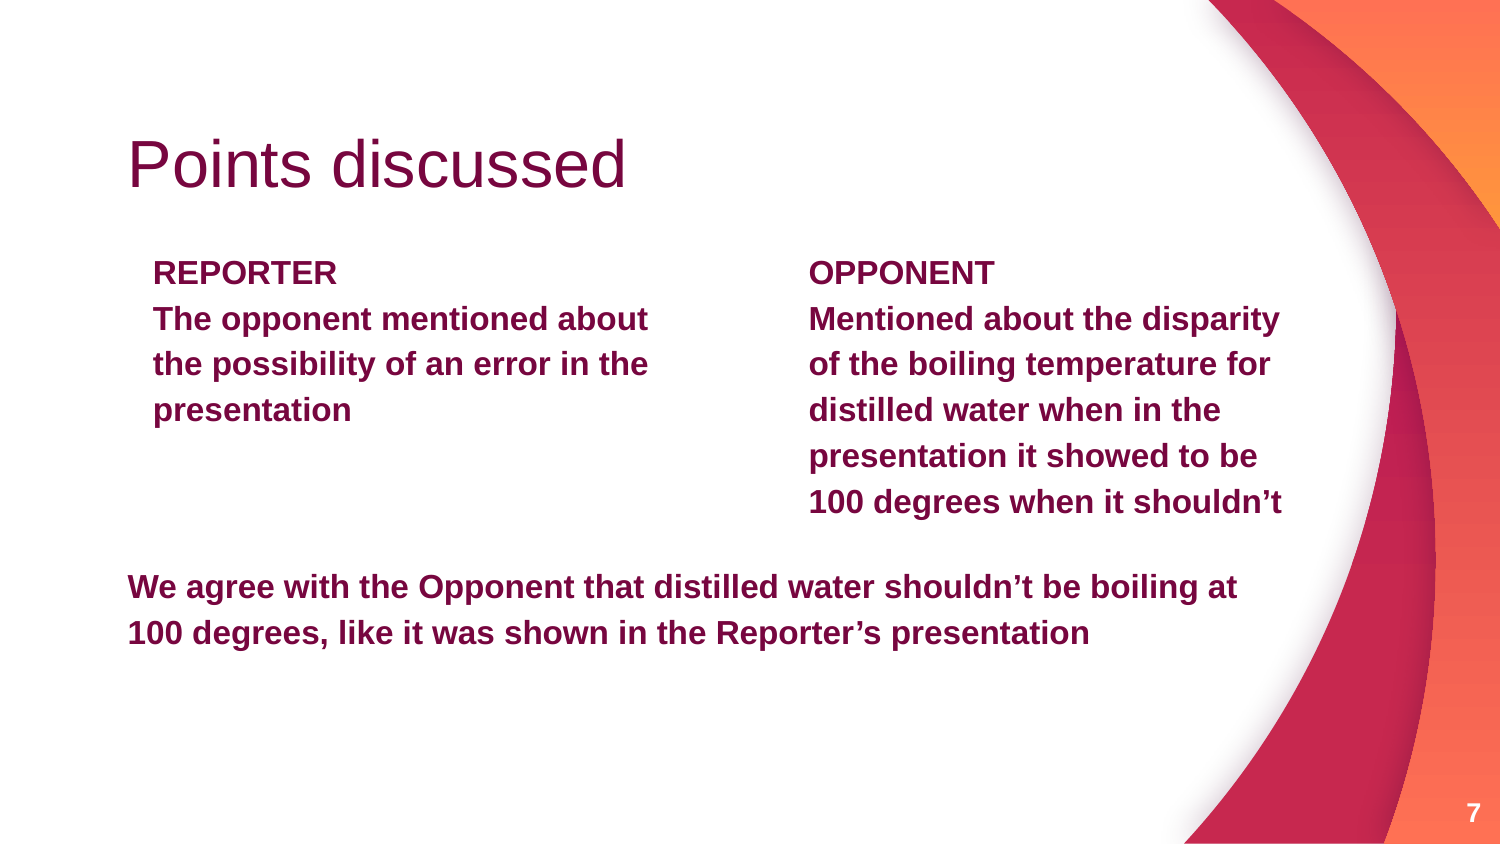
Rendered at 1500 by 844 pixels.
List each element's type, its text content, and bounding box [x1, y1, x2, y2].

list REPORTER The opponent mentioned about the possibility of an error in the presentation [152, 244, 703, 513]
slide_number ‹#› [1391, 779, 1482, 844]
list We agree with the Opponent that distilled water shouldn’t be boiling at 100 degrees, like it was shown in the Reporter’s presentation [127, 559, 1270, 750]
list OPPONENT Mentioned about the disparity of the boiling temperature for distilled water when in the presentation it showed to be 100 degrees when it shouldn’t [808, 244, 1298, 523]
title Points discussed [127, 137, 1270, 203]
